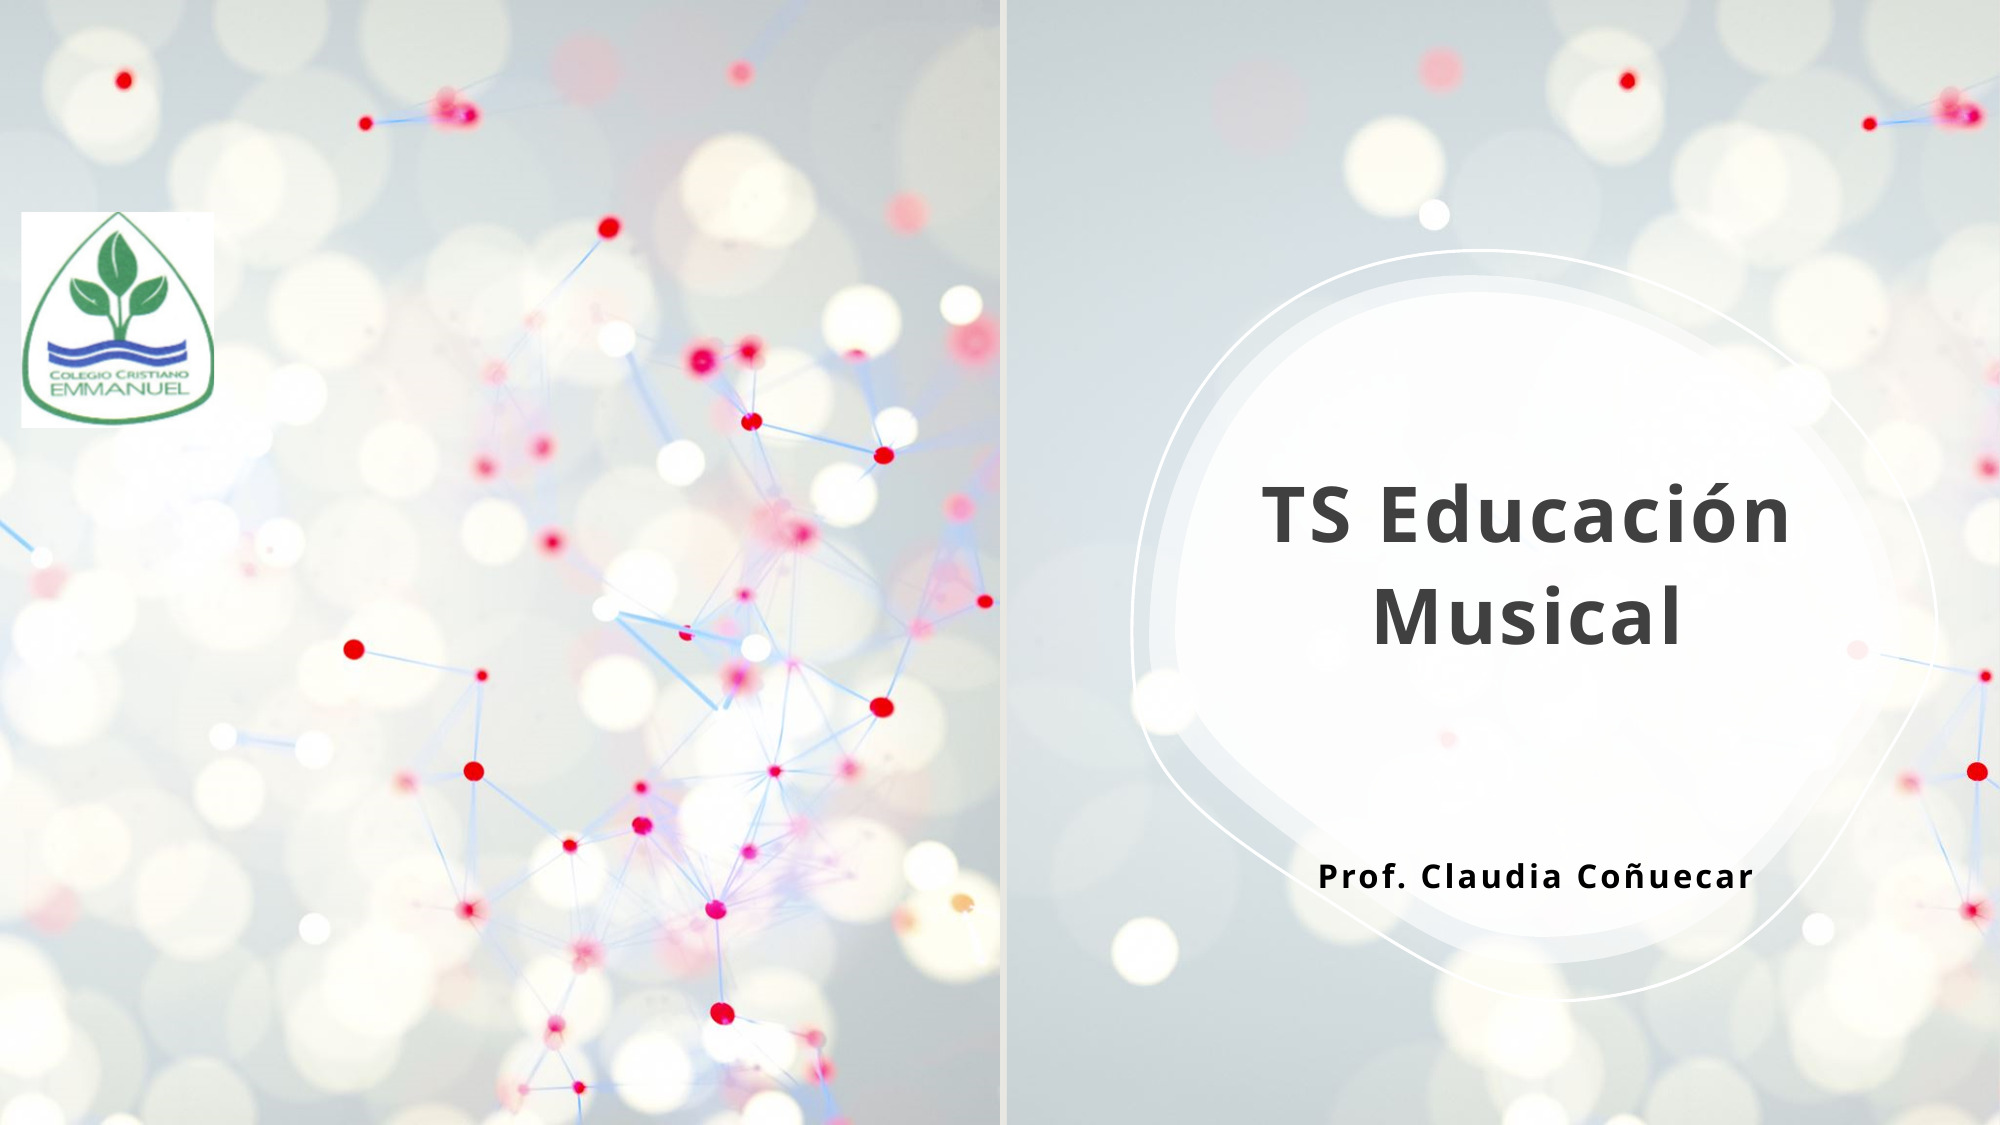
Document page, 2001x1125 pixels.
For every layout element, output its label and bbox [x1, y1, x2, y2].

text_box [1001, 0, 1006, 1125]
picture [0, 0, 1001, 1125]
picture [1006, 0, 2000, 1125]
